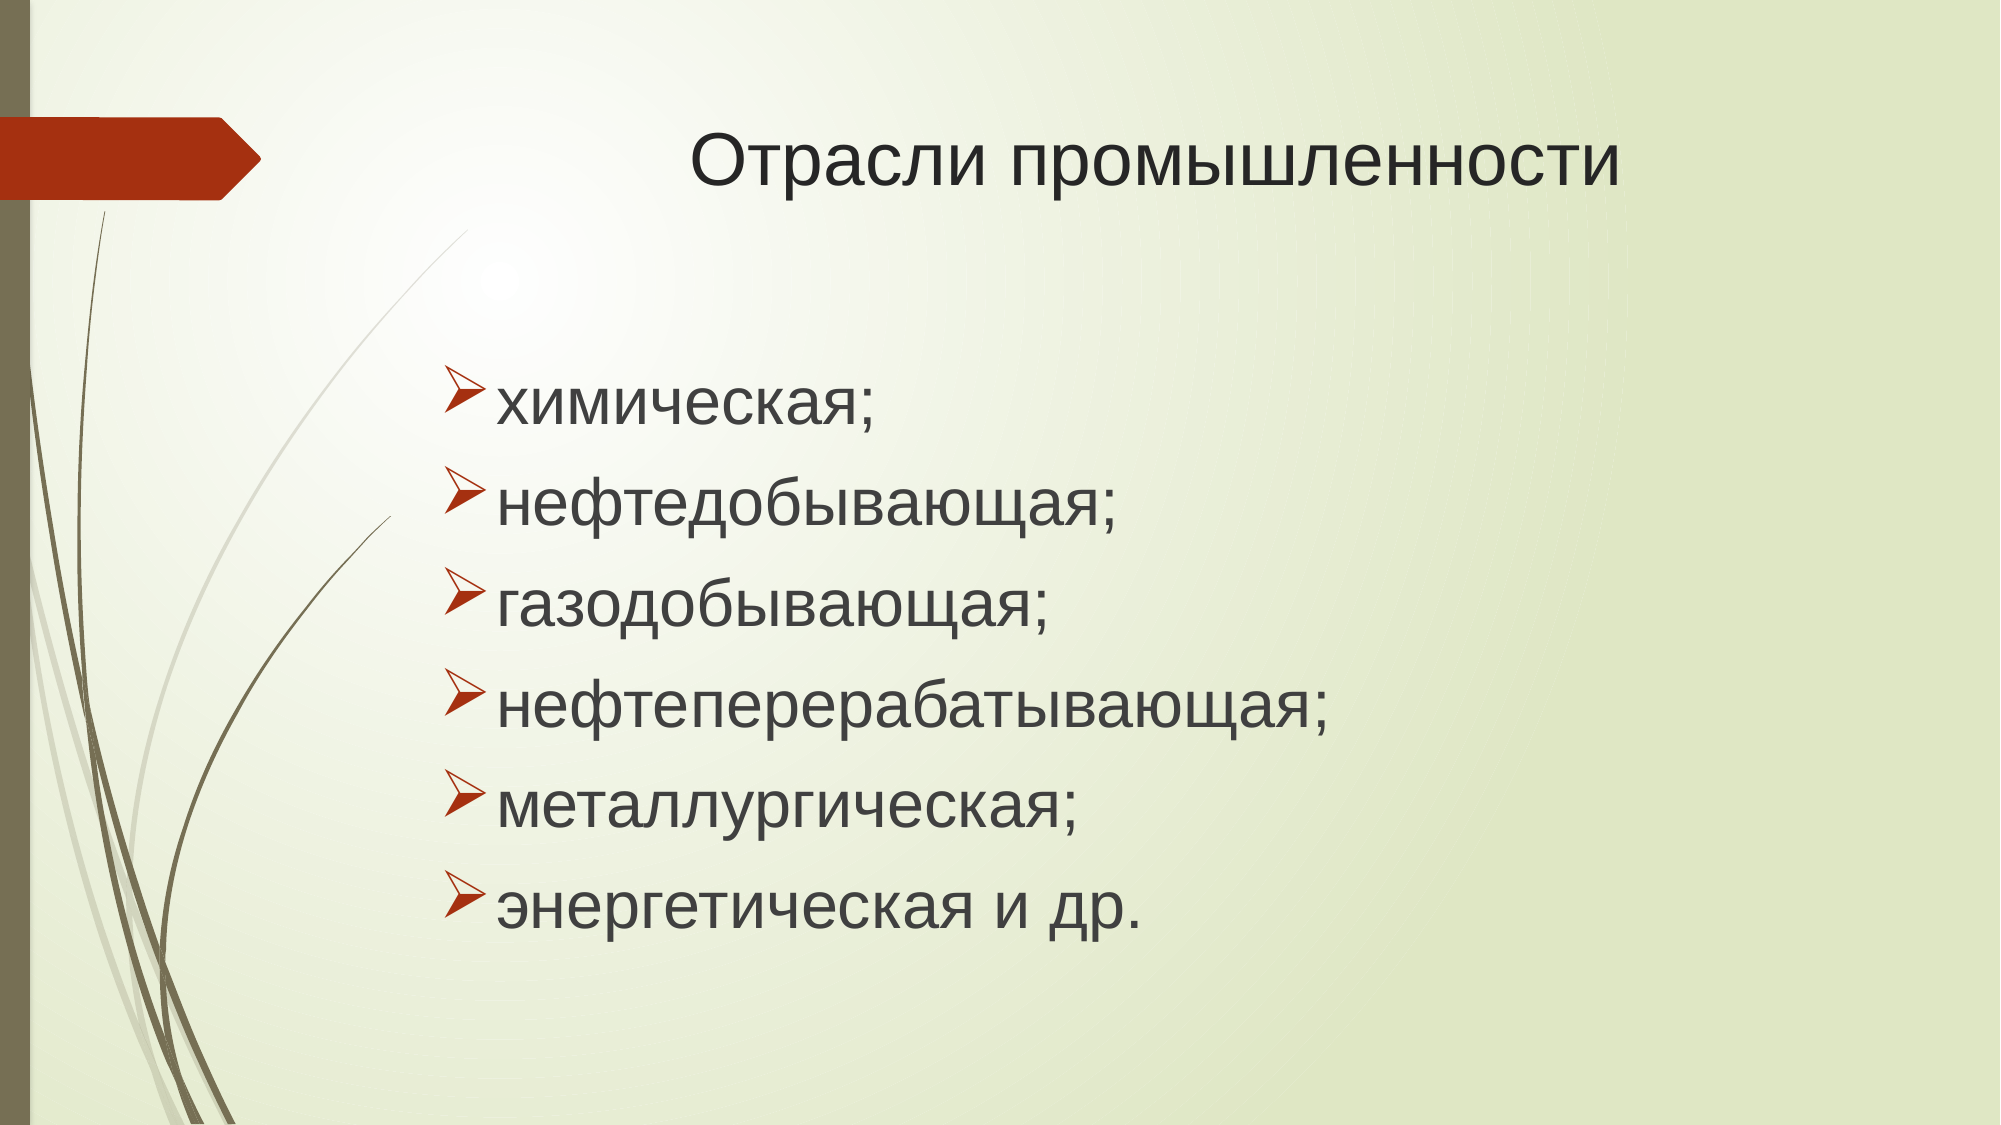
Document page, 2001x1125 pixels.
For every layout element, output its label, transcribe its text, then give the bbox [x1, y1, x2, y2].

list химическая; нефтедобывающая; газодобывающая; нефтеперерабатывающая; металлургическая; энергетическая и др. [424, 350, 1888, 970]
title Отрасли промышленности [425, 102, 1888, 313]
